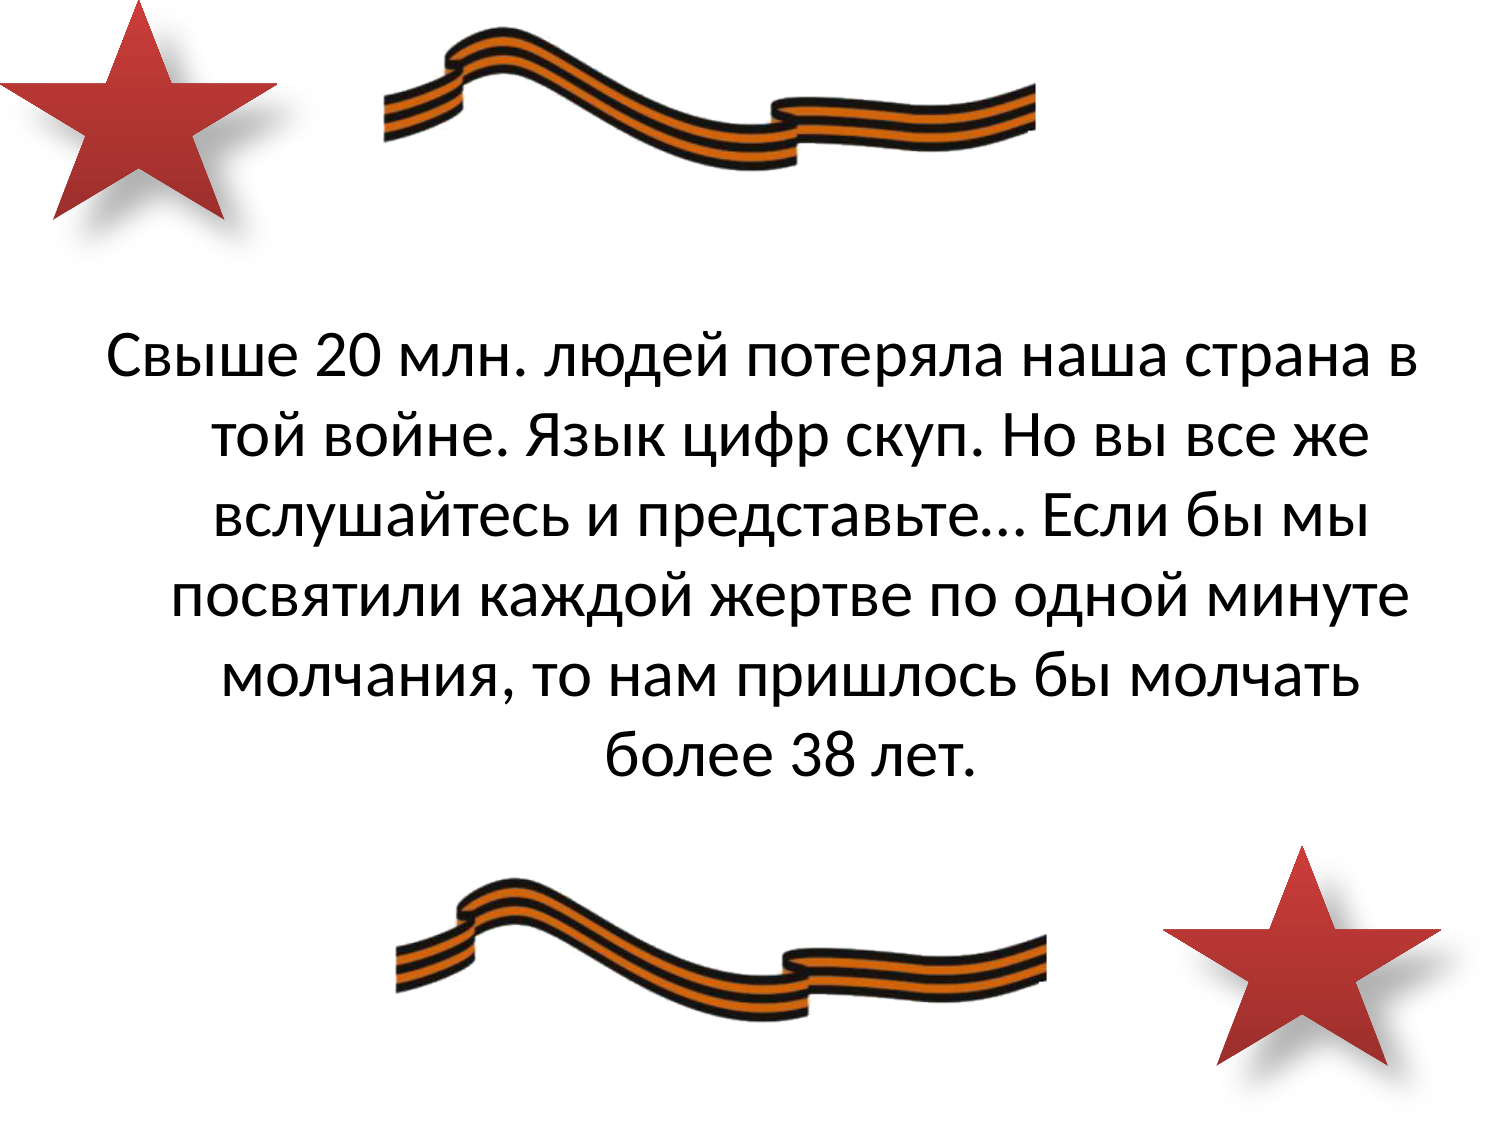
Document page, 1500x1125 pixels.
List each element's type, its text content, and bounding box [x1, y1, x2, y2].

picture [383, 18, 1044, 181]
text_box [0, 0, 278, 220]
text_box [1163, 845, 1441, 1066]
list Свыше 20 млн. людей потеряла наша страна в той войне. Язык цифр скуп. Но вы все же вслушайтесь и представьте… Если бы мы посвятили каждой жертве по одной минуте молчания, то нам пришлось бы молчать более 38 лет. [88, 302, 1439, 1045]
picture [395, 869, 1056, 1031]
